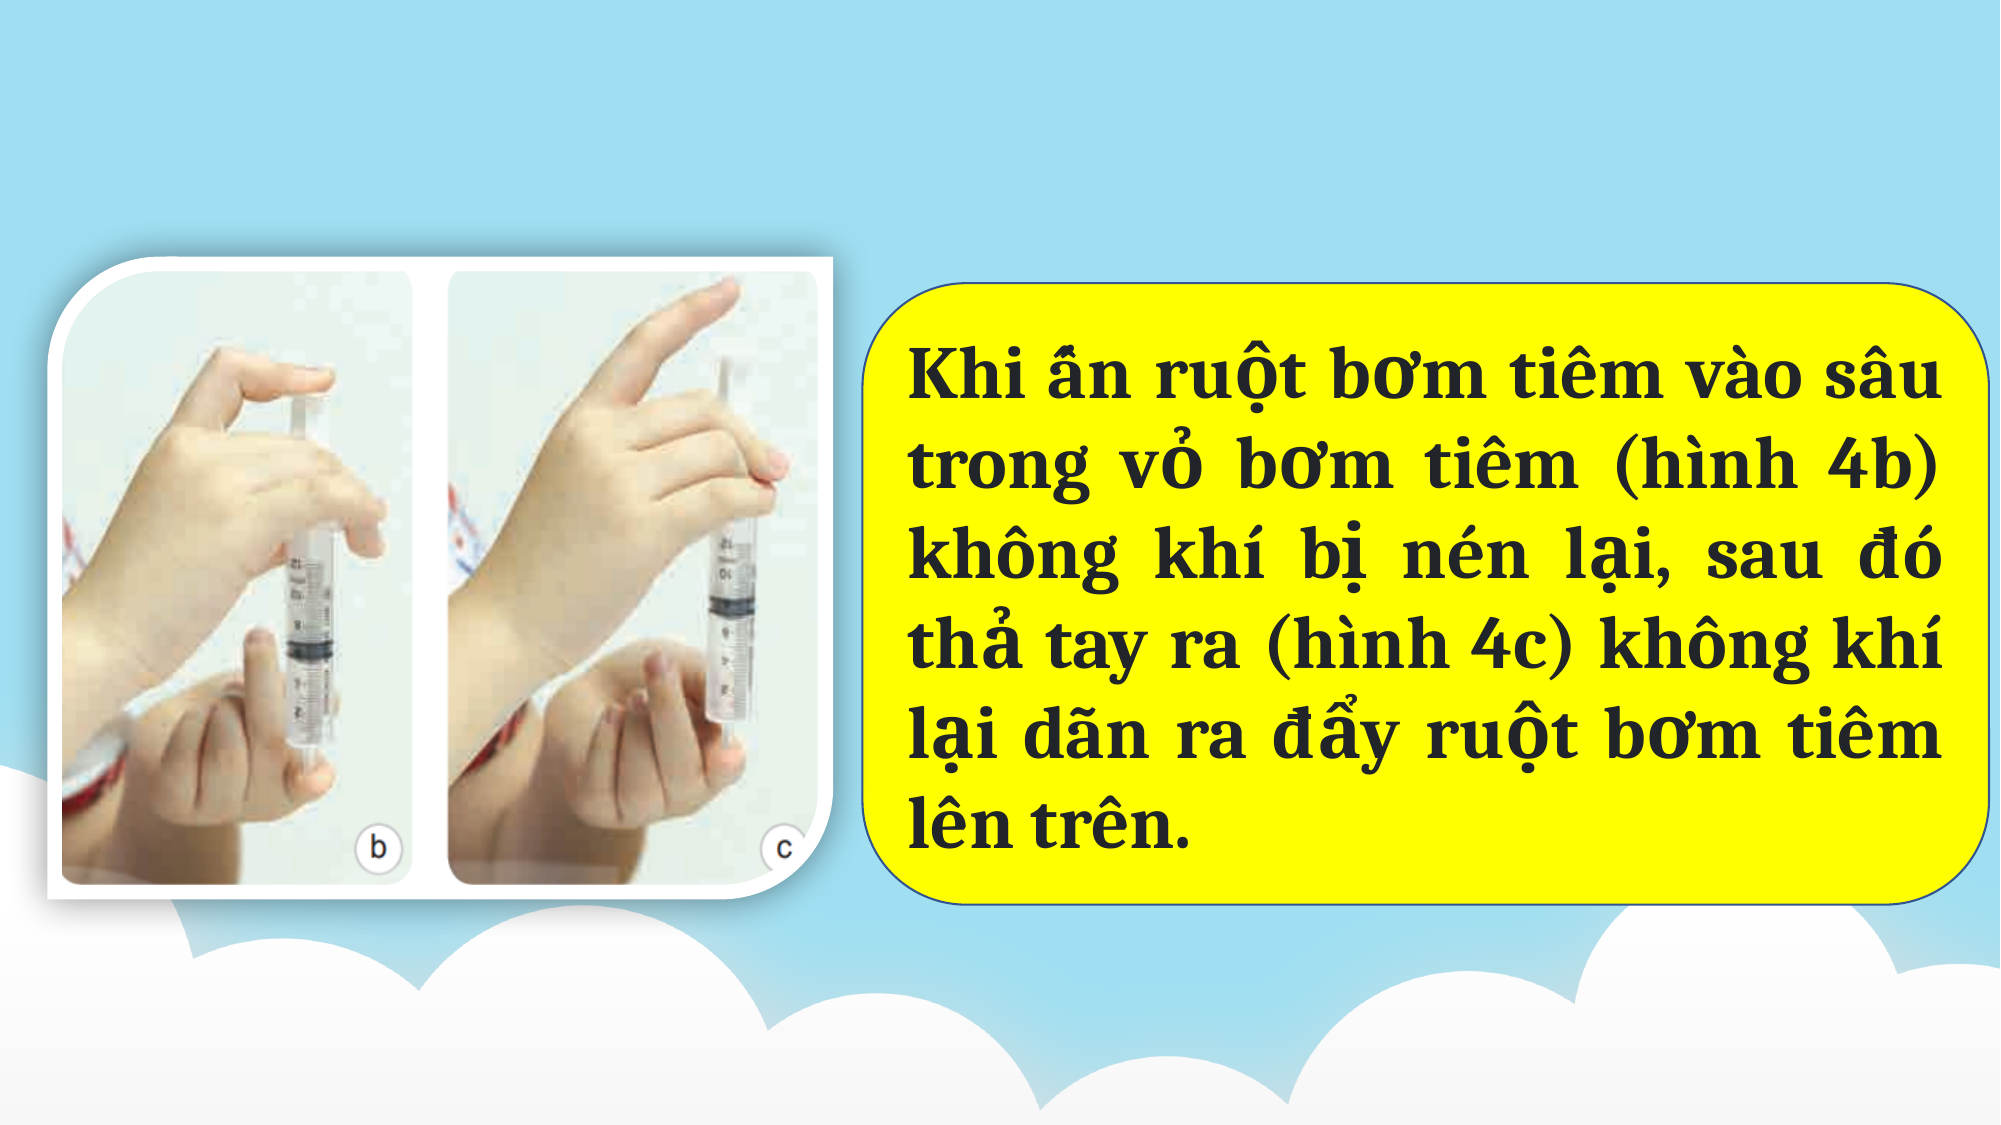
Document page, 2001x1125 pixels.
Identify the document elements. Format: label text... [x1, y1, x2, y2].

text_box Khi ấn ruột bơm tiêm vào sâu trong vỏ bơm tiêm (hình 4b) không khí bị nén lại, sau đó thả tay ra (hình 4c) không khí lại dãn ra đẩy ruột bơm tiêm lên trên. [861, 282, 1990, 677]
picture [0, 263, 2000, 1125]
